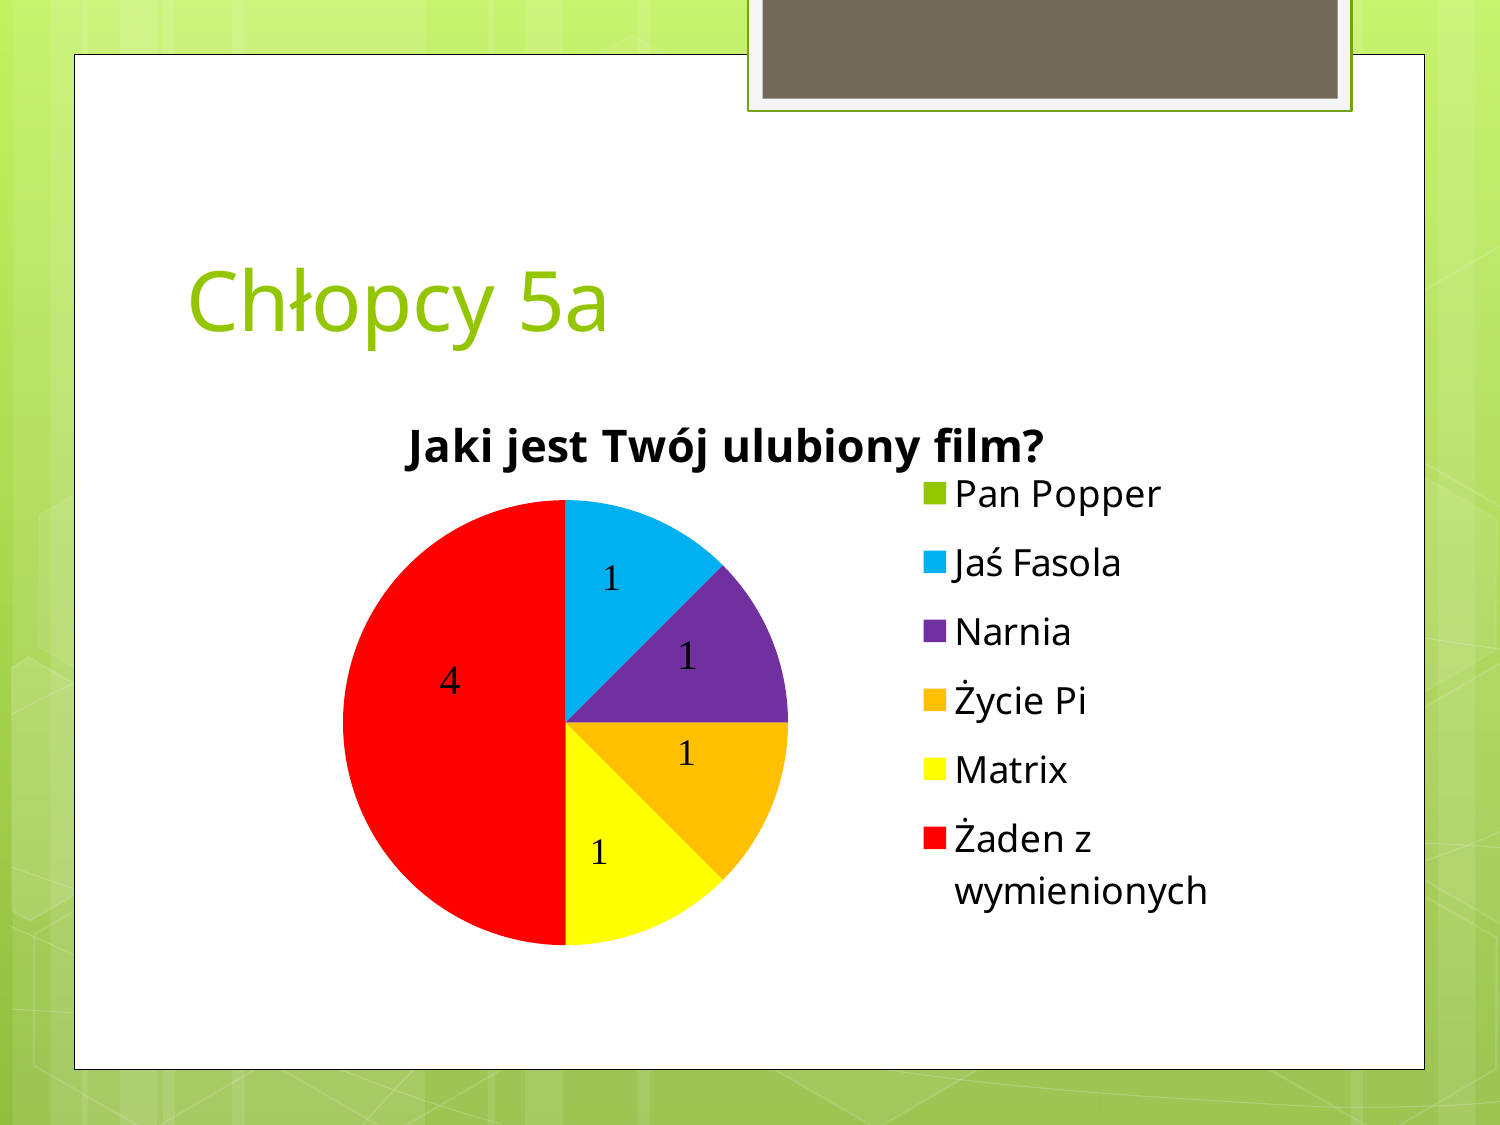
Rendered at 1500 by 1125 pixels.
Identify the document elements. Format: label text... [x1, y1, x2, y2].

title Chłopcy 5a [171, 168, 1324, 357]
chart [170, 380, 1284, 957]
